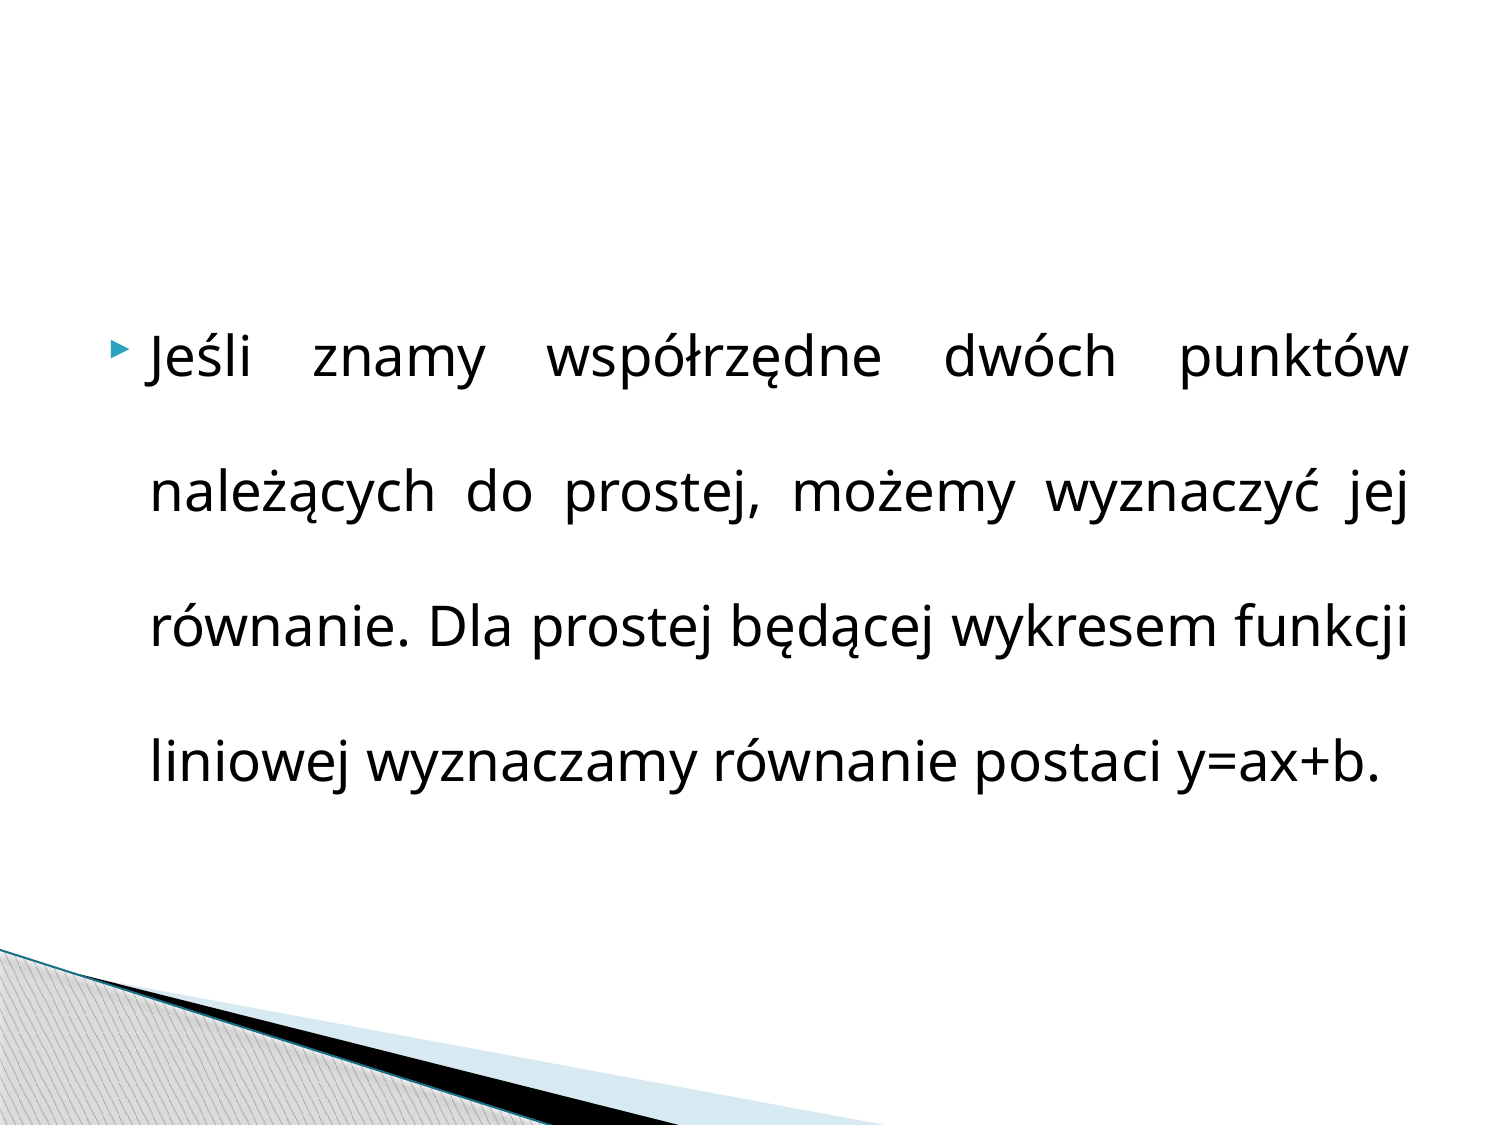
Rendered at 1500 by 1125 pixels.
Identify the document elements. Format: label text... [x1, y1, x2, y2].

list Jeśli znamy współrzędne dwóch punktów należących do prostej, możemy wyznaczyć jej równanie. Dla prostej będącej wykresem funkcji liniowej wyznaczamy równanie postaci y=ax+b. [75, 93, 1425, 986]
